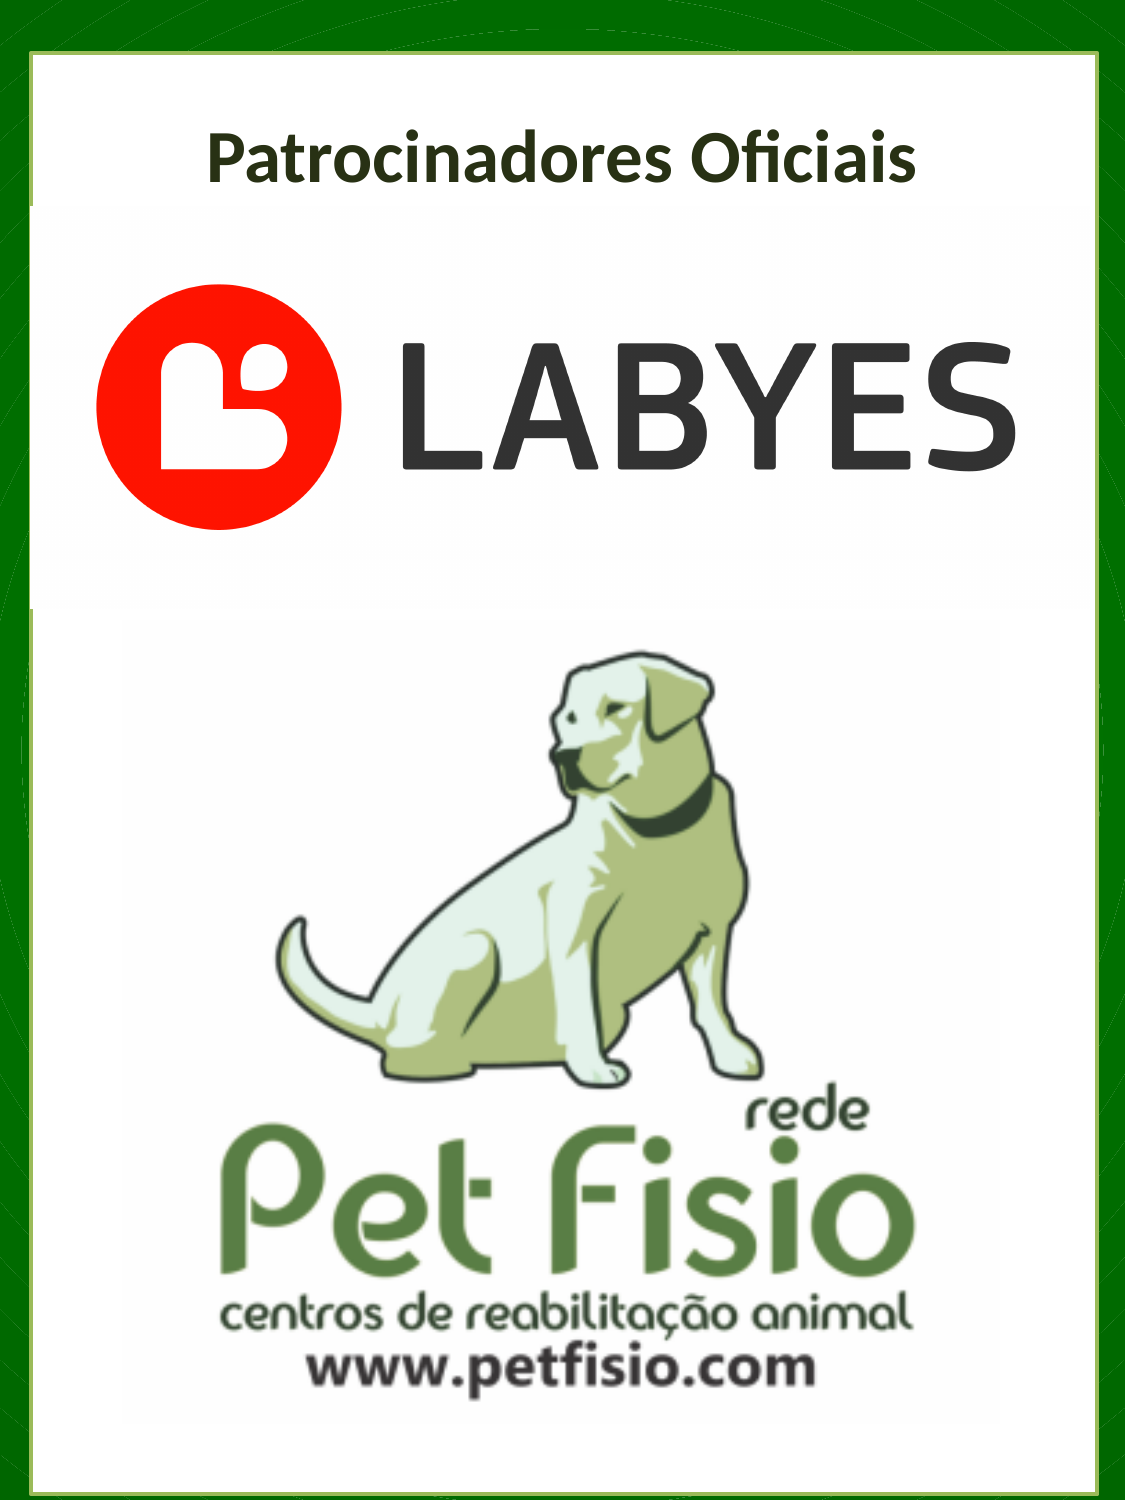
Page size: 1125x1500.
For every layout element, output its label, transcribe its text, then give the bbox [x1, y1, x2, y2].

picture [30, 206, 1090, 609]
text_box Patrocinadores Oficiais [30, 100, 1094, 206]
text_box [29, 51, 1099, 1496]
picture [122, 619, 1000, 1424]
